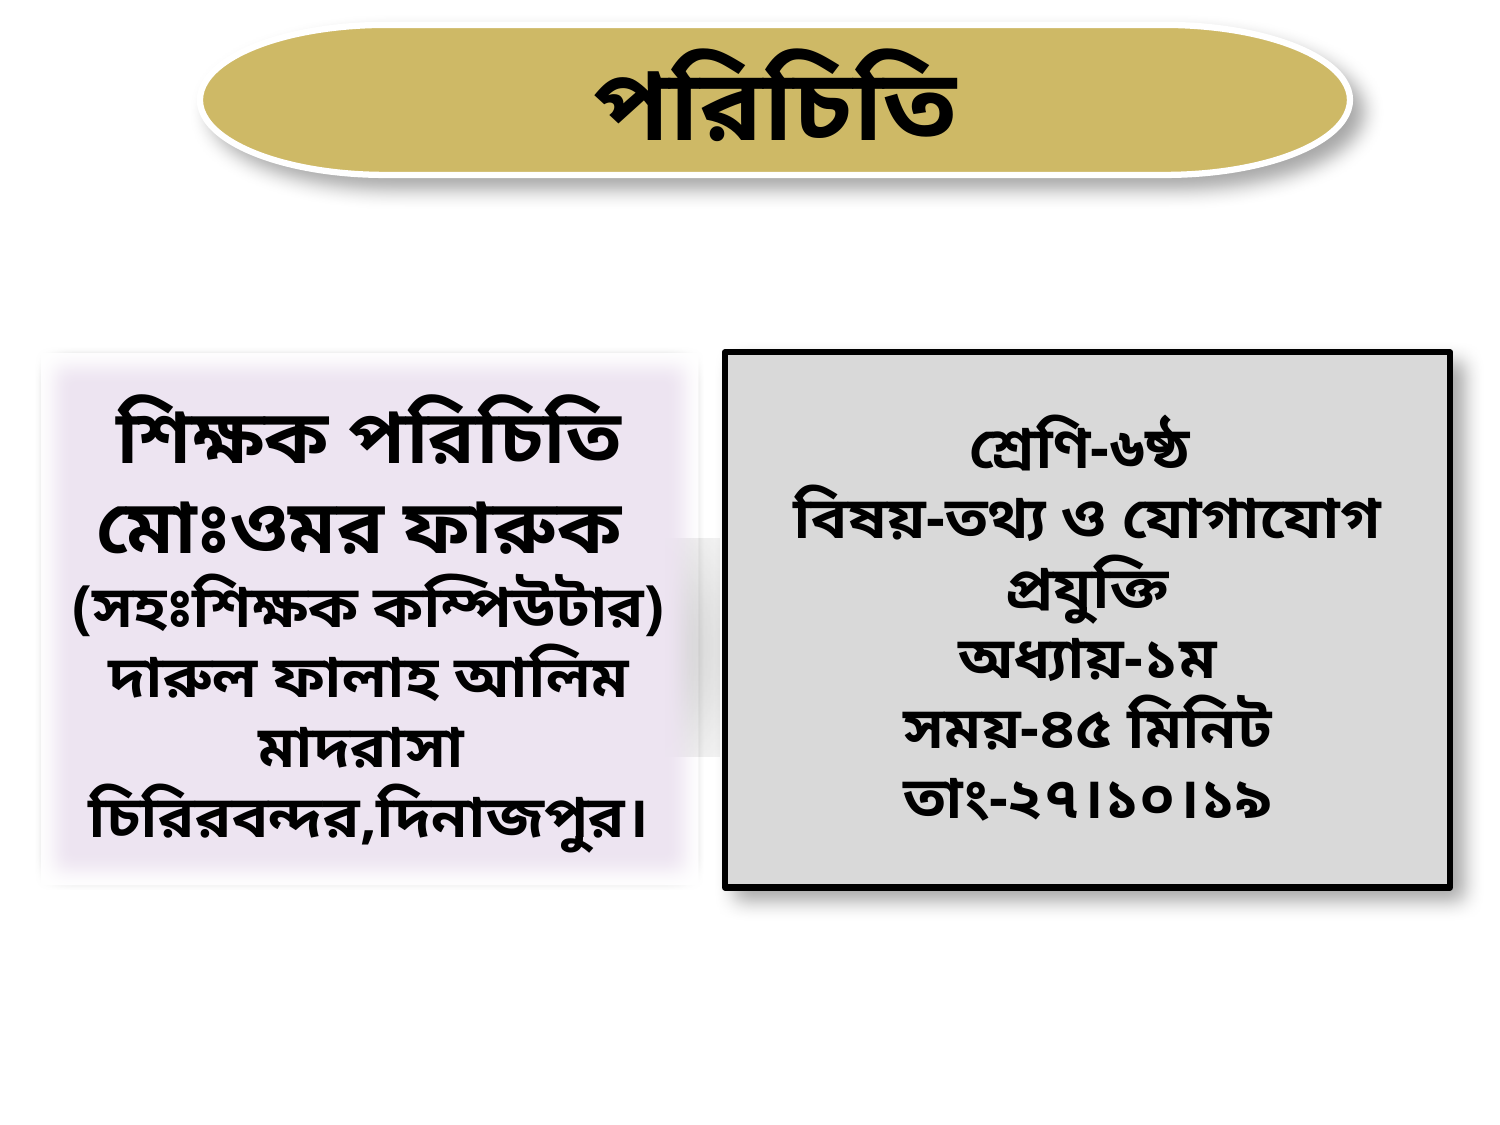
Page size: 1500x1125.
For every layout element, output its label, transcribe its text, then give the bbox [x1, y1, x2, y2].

text_box শিক্ষক পরিচিতি মোঃওমর ফারুক (সহঃশিক্ষক কম্পিউটার) দারুল ফালাহ আলিম মাদরাসা চিরিরবন্দর,দিনাজপুর। [72, 385, 667, 855]
text_box শ্রেণি-৬ষ্ঠ বিষয়-তথ্য ও যোগাযোগ প্রযুক্তি অধ্যায়-১ম সময়-৪৫ মিনিট তাং-২৭।১০।১৯ [724, 351, 1451, 888]
text_box পরিচিতি [196, 21, 1354, 179]
